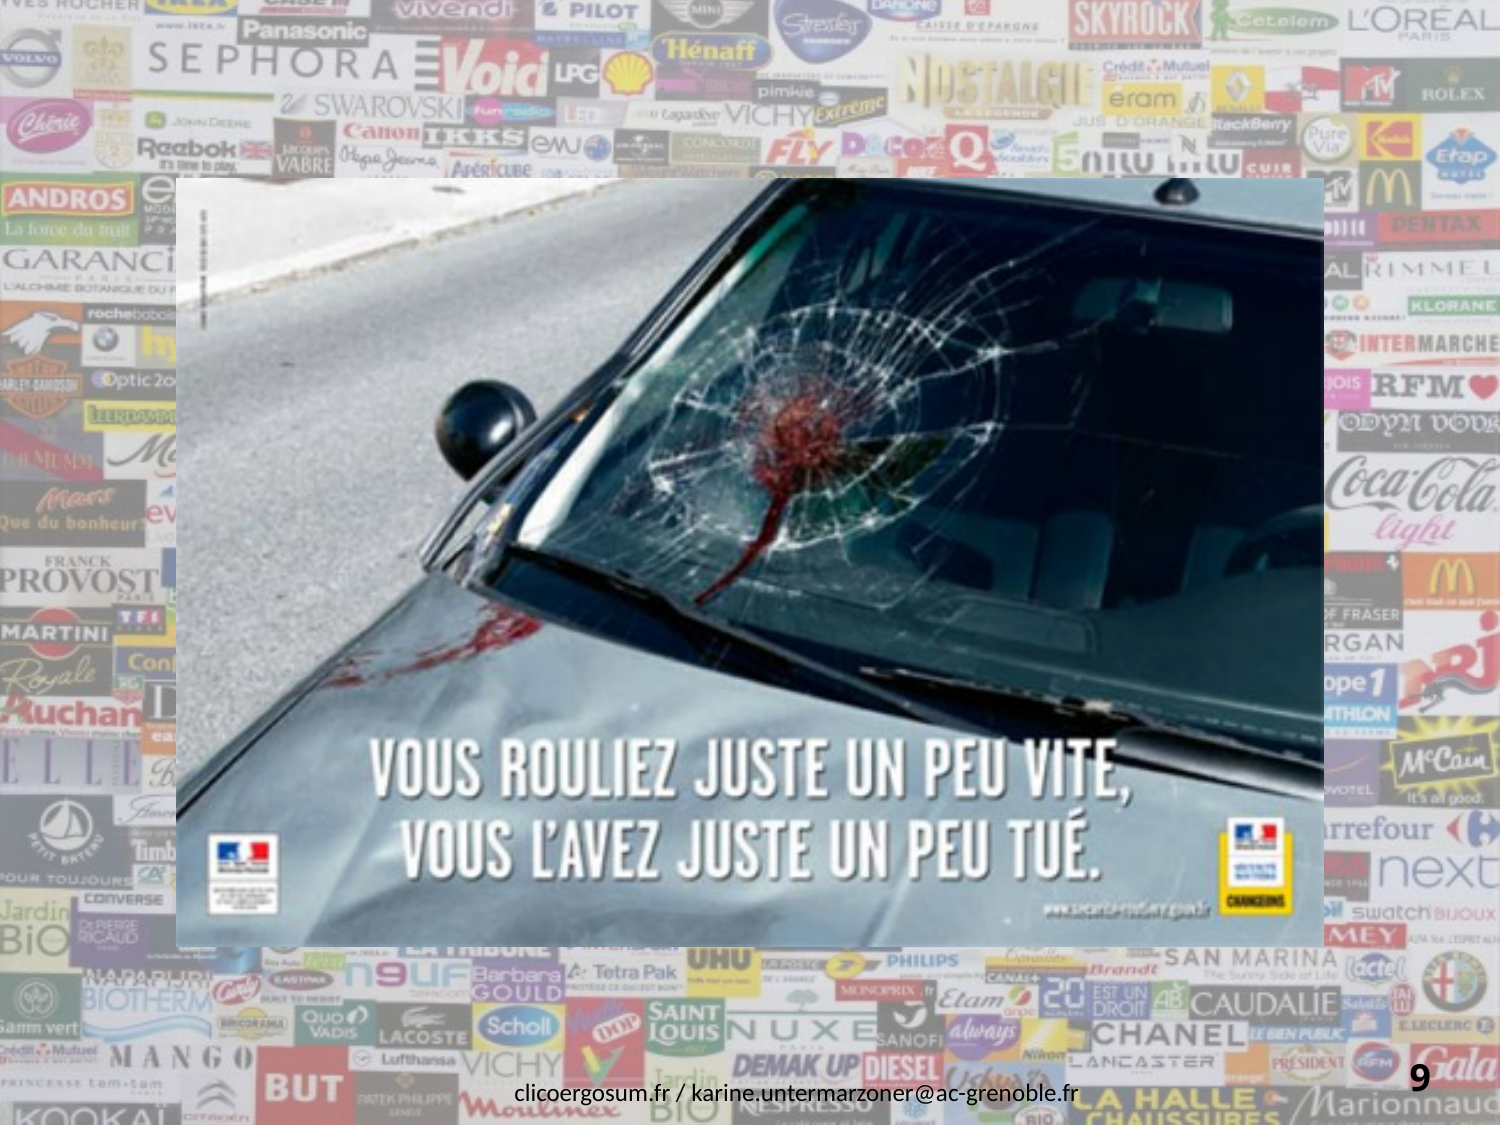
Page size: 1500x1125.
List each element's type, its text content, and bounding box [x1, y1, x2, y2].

text_box 9 [1375, 1046, 1465, 1107]
picture [175, 178, 1325, 947]
footer clicoergosum.fr / karine.untermarzoner@ac-grenoble.fr [454, 1061, 1140, 1122]
